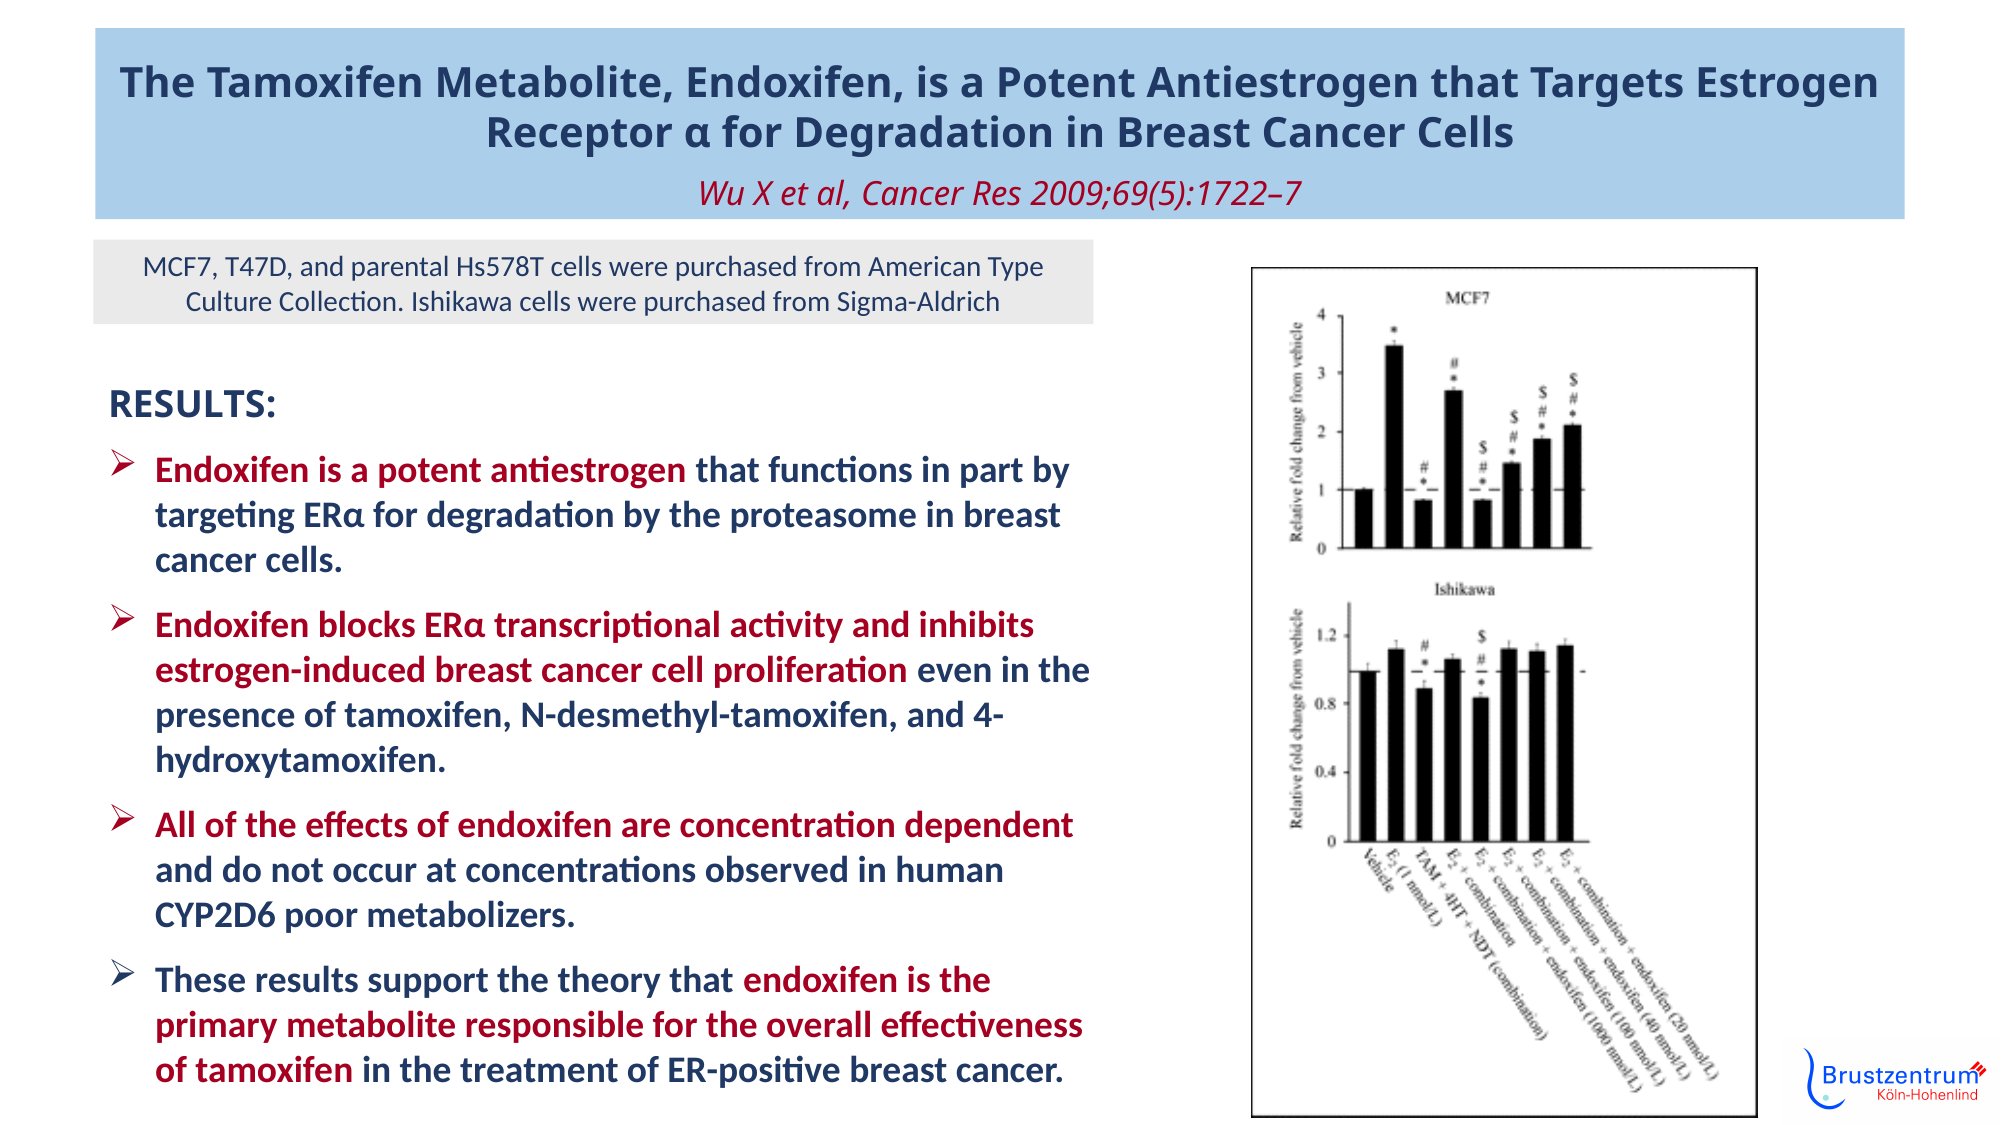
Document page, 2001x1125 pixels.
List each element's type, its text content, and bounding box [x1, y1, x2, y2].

picture [1251, 267, 1758, 1118]
text_box RESULTS: Endoxifen is a potent antiestrogen that functions in part by targeting ERα for degradation by the proteasome in breast cancer cells. Endoxifen blocks ERα transcriptional activity and inhibits estrogen-induced breast cancer cell proliferation even in the presence of tamoxifen, N-desmethyl-tamoxifen, and 4-hydroxytamoxifen. All of the effects of endoxifen are concentration dependent and do not occur at concentrations observed in human CYP2D6 poor metabolizers. These results support the theory that endoxifen is the primary metabolite responsible for the overall effectiveness of tamoxifen in the treatment of ER-positive breast cancer. [93, 372, 1123, 1125]
text_box MCF7, T47D, and parental Hs578T cells were purchased from American Type Culture Collection. Ishikawa cells were purchased from Sigma-Aldrich [93, 239, 1094, 325]
text_box The Tamoxifen Metabolite, Endoxifen, is a Potent Antiestrogen that Targets Estrogen Receptor α for Degradation in Breast Cancer Cells Wu X et al, Cancer Res 2009;69(5):1722–7 [95, 28, 1905, 220]
picture [1780, 1036, 2000, 1125]
